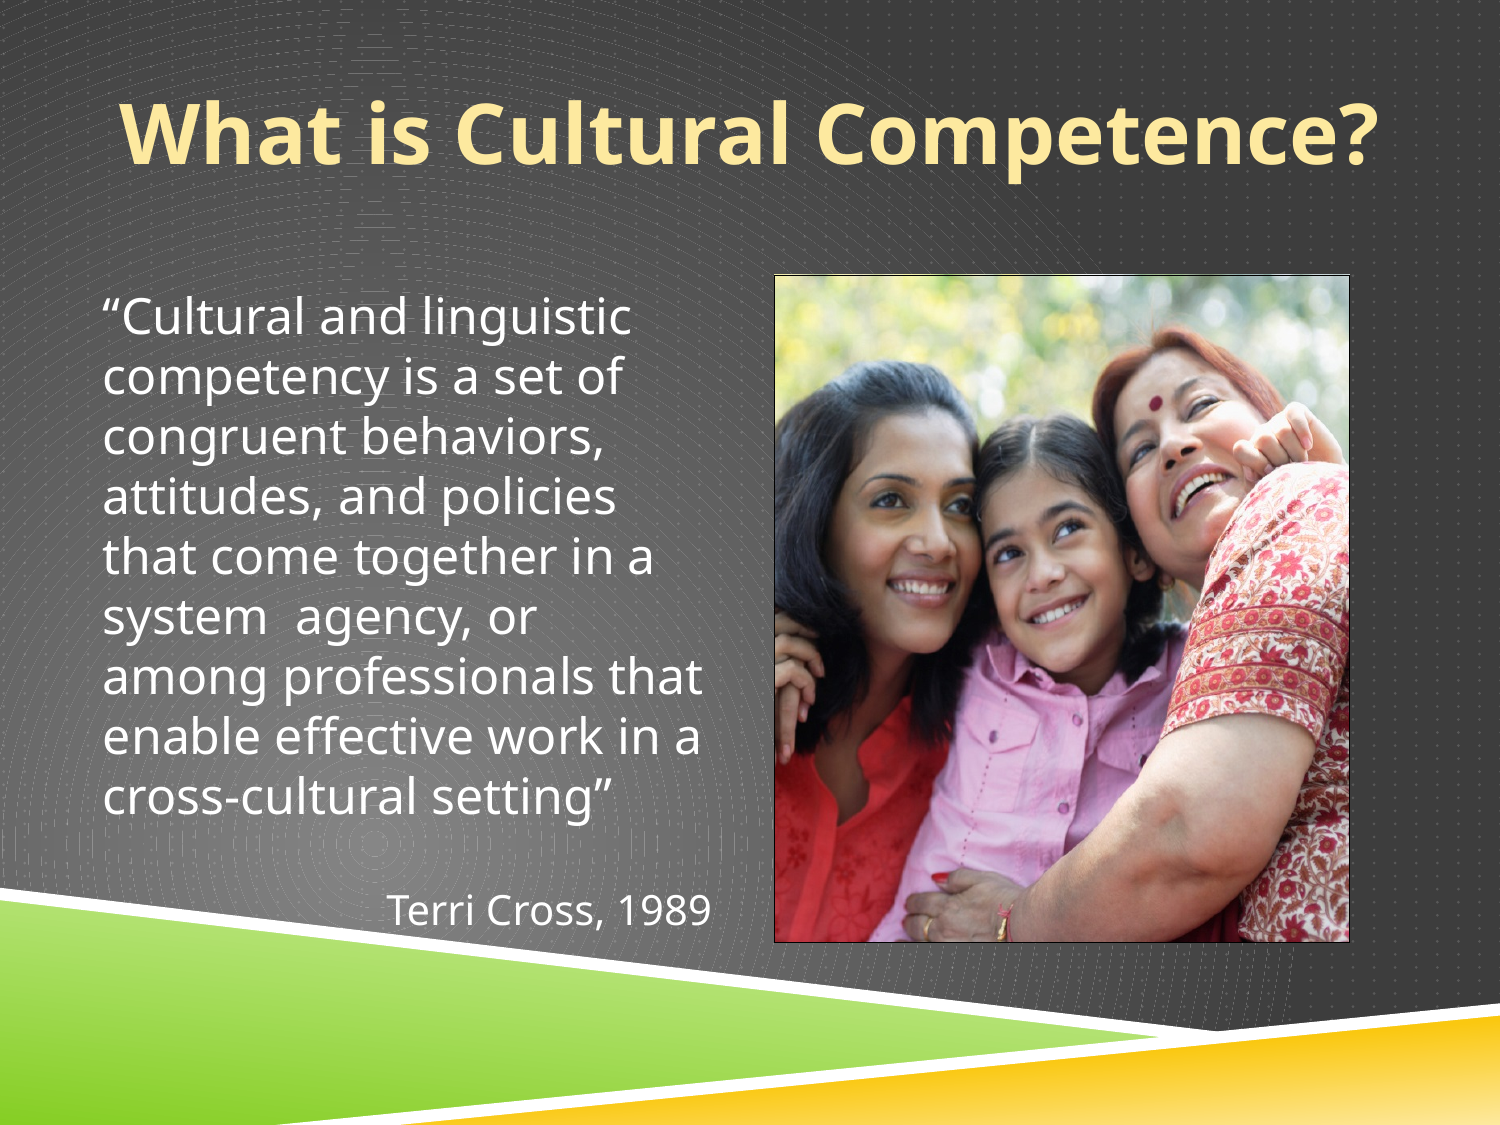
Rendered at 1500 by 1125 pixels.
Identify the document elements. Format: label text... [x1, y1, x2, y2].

list “Cultural and linguistic competency is a set of congruent behaviors, attitudes, and policies that come together in a system agency, or among professionals that enable effective work in a cross-cultural setting” Terri Cross, 1989 [99, 276, 713, 1052]
picture [774, 274, 1351, 943]
title What is Cultural Competence? [37, 37, 1463, 225]
